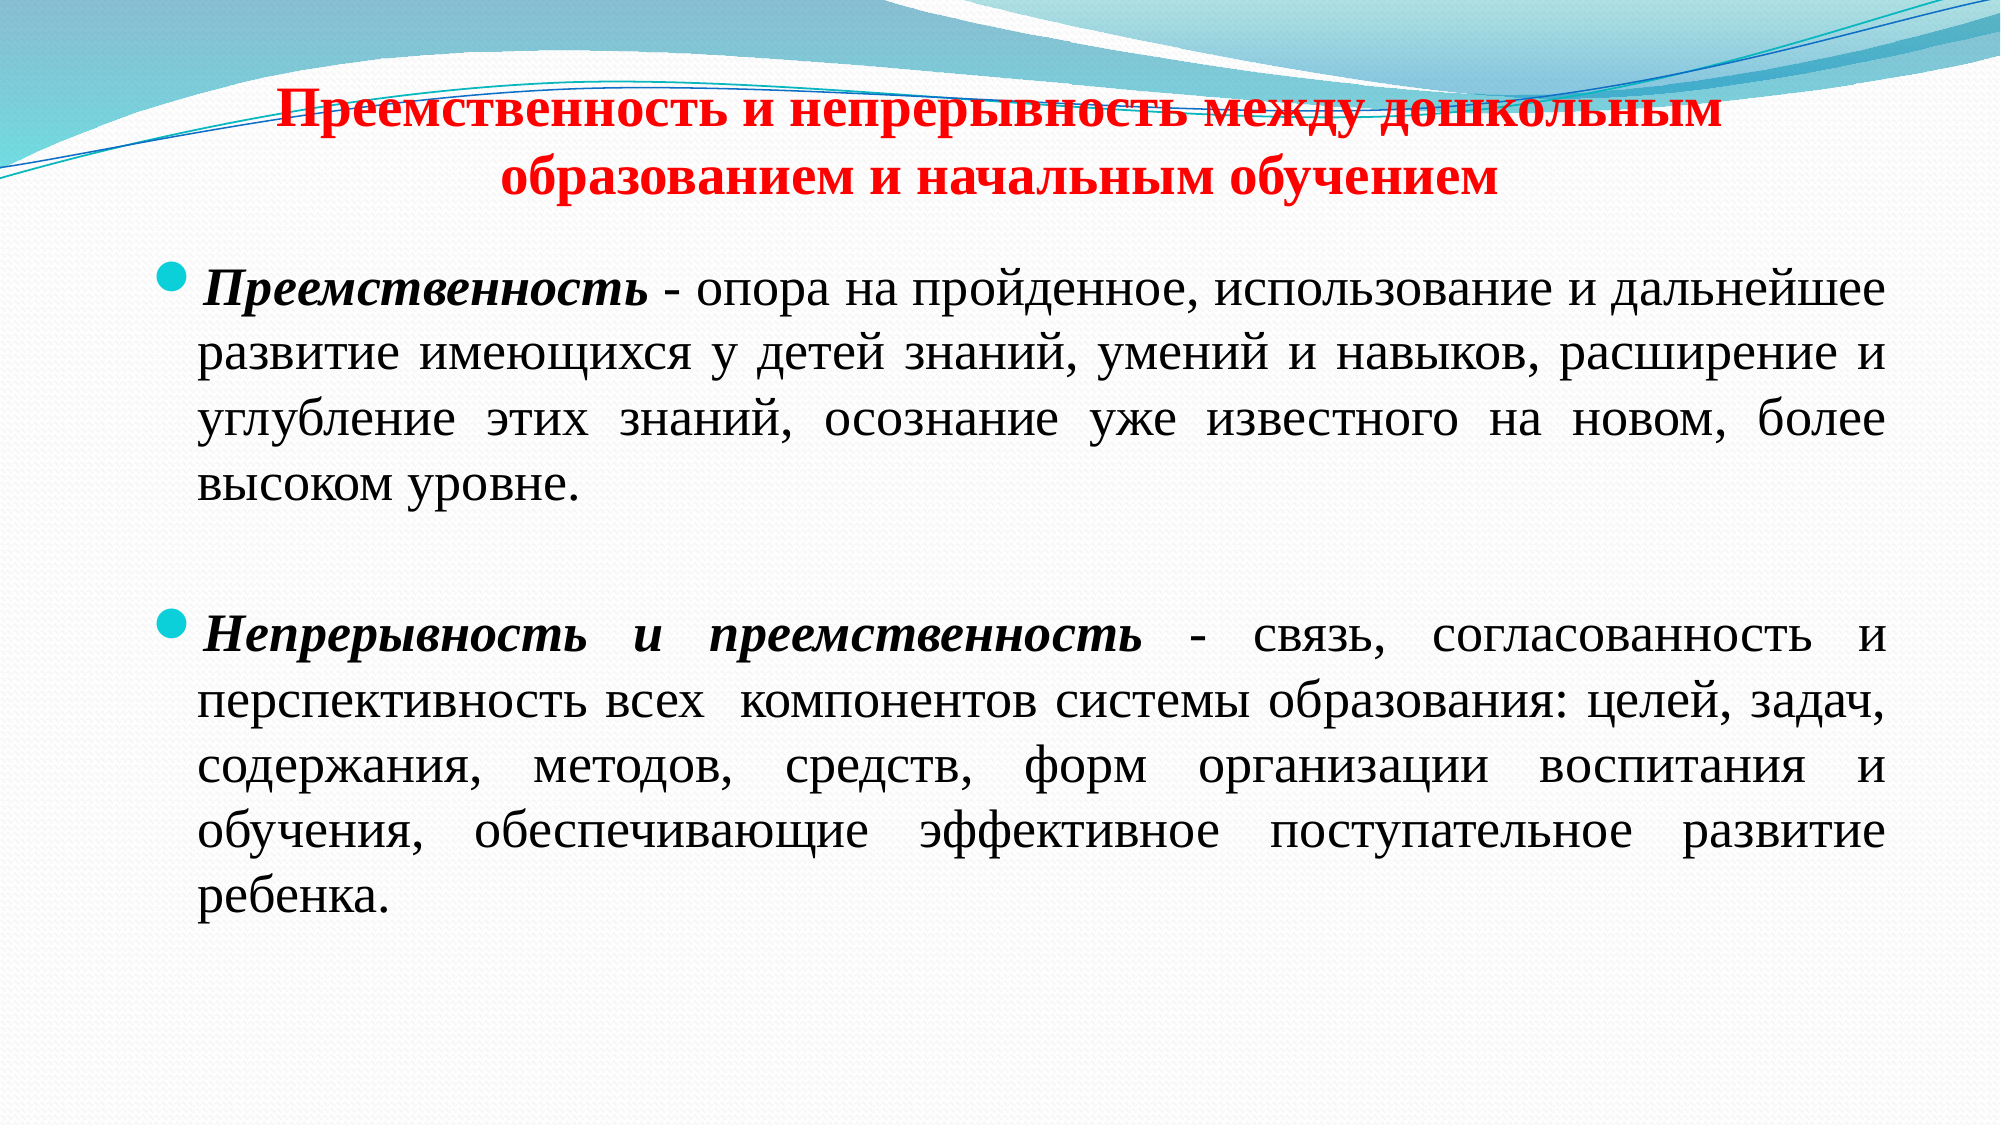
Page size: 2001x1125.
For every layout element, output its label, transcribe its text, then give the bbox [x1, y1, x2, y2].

list Преемственность - опора на пройденное, использование и дальнейшее развитие имеющихся у детей знаний, умений и навыков, расширение и углубление этих знаний, осознание уже известного на новом, более высоком уровне. Непрерывность и преемственность - связь, согласованность и перспективность всех компонентов системы образования: целей, задач, содержания, методов, средств, форм организации воспитания и обучения, обеспечивающие эффективное поступательное развитие ребенка. [137, 243, 1904, 1032]
title Преемственность и непрерывность между дошкольным образованием и начальным обучением [137, 59, 1863, 207]
